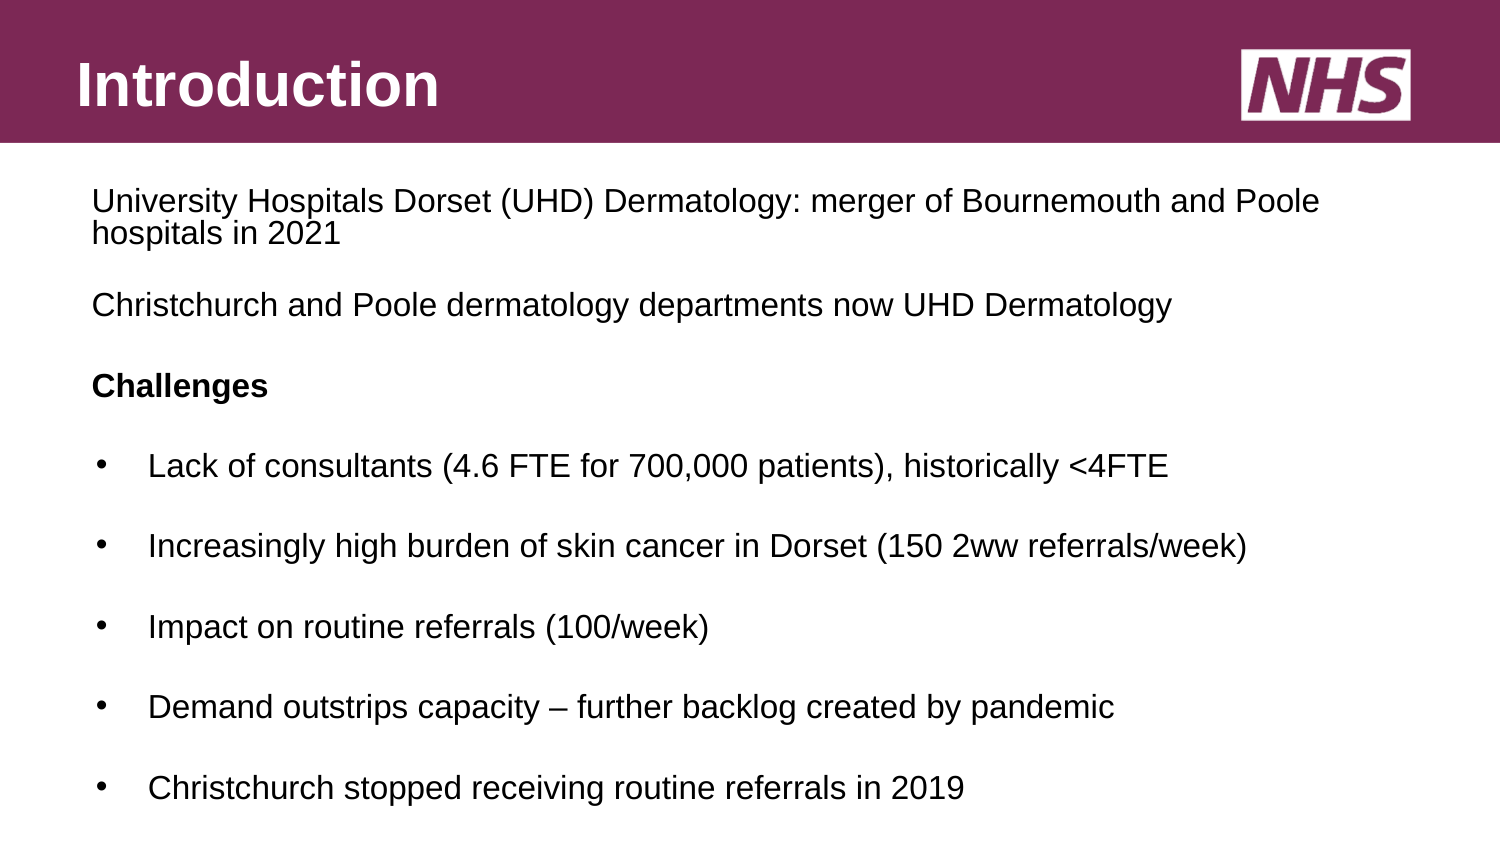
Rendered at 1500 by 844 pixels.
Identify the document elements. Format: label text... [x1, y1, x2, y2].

title Introduction [76, 43, 1329, 131]
picture [1222, 30, 1411, 140]
text_box University Hospitals Dorset (UHD) Dermatology: merger of Bournemouth and Poole hospitals in 2021 Christchurch and Poole dermatology departments now UHD Dermatology Challenges Lack of consultants (4.6 FTE for 700,000 patients), historically <4FTE Increasingly high burden of skin cancer in Dorset (150 2ww referrals/week) Impact on routine referrals (100/week) Demand outstrips capacity – further backlog created by pandemic Christchurch stopped receiving routine referrals in 2019 [76, 179, 1449, 844]
